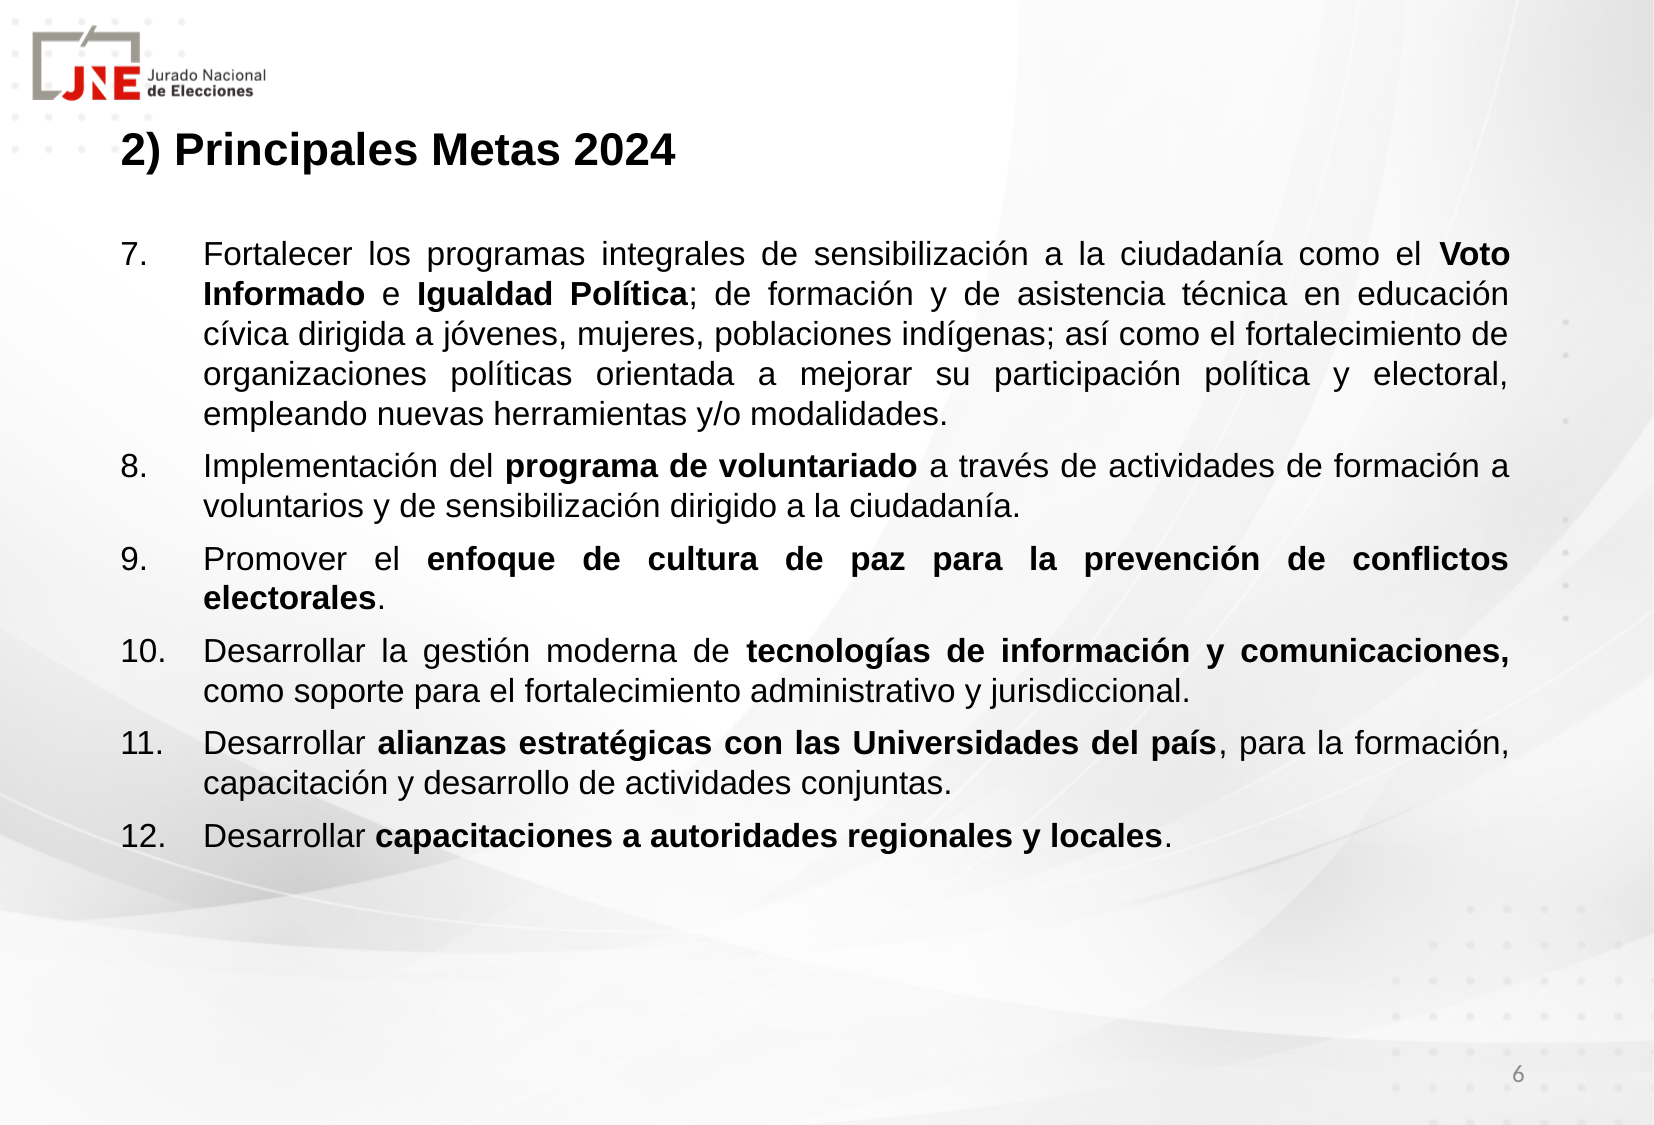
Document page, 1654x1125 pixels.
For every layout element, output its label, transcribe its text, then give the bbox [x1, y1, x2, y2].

text_box 2) Principales Metas 2024 [105, 112, 1654, 183]
text_box Fortalecer los programas integrales de sensibilización a la ciudadanía como el Voto Informado e Igualdad Política; de formación y de asistencia técnica en educación cívica dirigida a jóvenes, mujeres, poblaciones indígenas; así como el fortalecimiento de organizaciones políticas orientada a mejorar su participación política y electoral, empleando nuevas herramientas y/o modalidades. Implementación del programa de voluntariado a través de actividades de formación a voluntarios y de sensibilización dirigido a la ciudadanía. Promover el enfoque de cultura de paz para la prevención de conflictos electorales. Desarrollar la gestión moderna de tecnologías de información y comunicaciones, como soporte para el fortalecimiento administrativo y jurisdiccional. Desarrollar alianzas estratégicas con las Universidades del país, para la formación, capacitación y desarrollo de actividades conjuntas. Desarrollar capacitaciones a autoridades regionales y locales. [105, 224, 1526, 862]
slide_number 6 [1167, 1042, 1540, 1103]
picture [0, 0, 1654, 1125]
